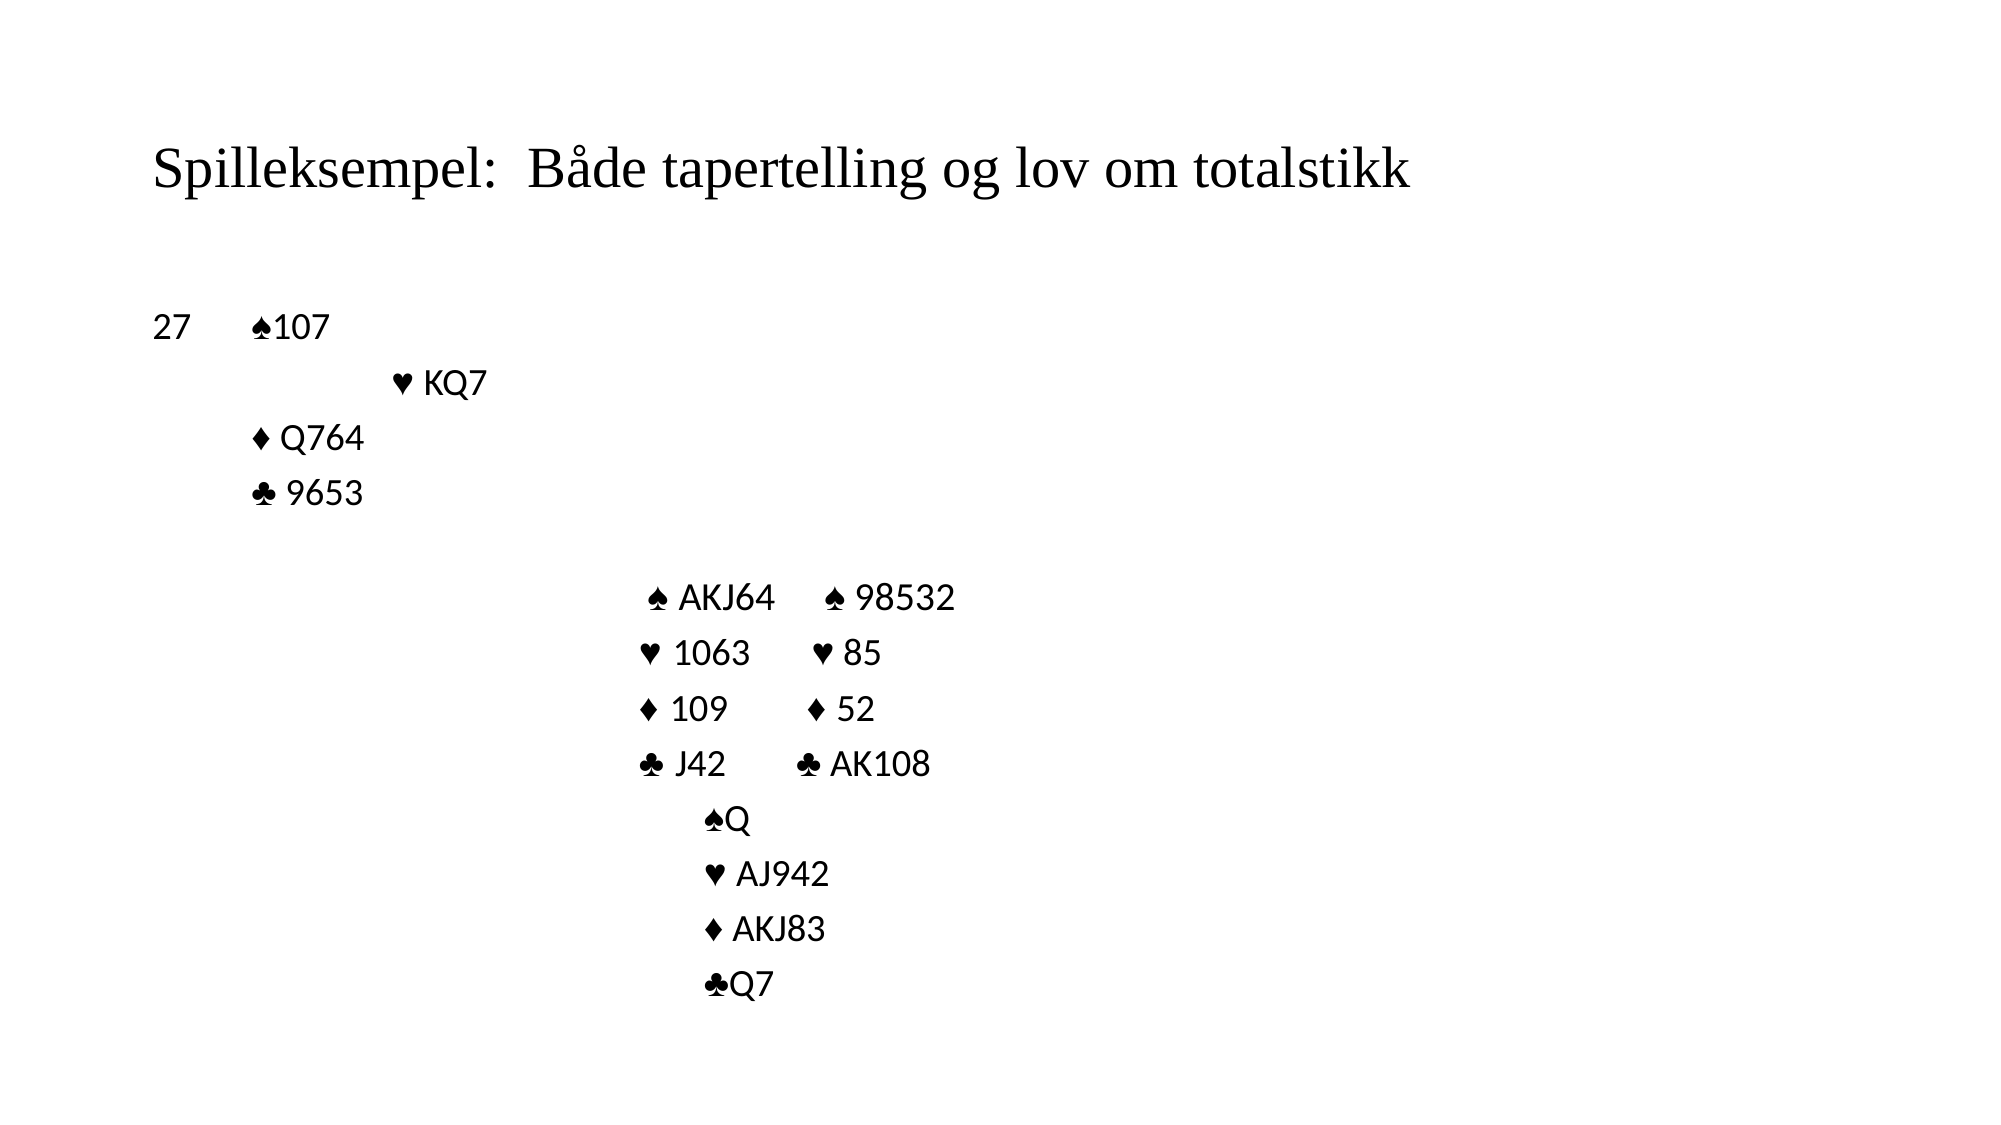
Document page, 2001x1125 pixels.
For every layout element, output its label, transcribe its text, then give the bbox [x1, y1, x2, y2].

title Spilleksempel: Både tapertelling og lov om totalstikk [137, 59, 1863, 278]
list 27 ♠107 ♥ KQ7 ♦ Q764 ♣ 9653 ♠ AKJ64 ♠ 98532 ♥ 1063 ♥ 85 ♦ 109 ♦ 52 ♣ J42 ♣ AK108 ♠Q ♥ AJ942 ♦ AKJ83 ♣Q7 [137, 299, 1863, 1014]
